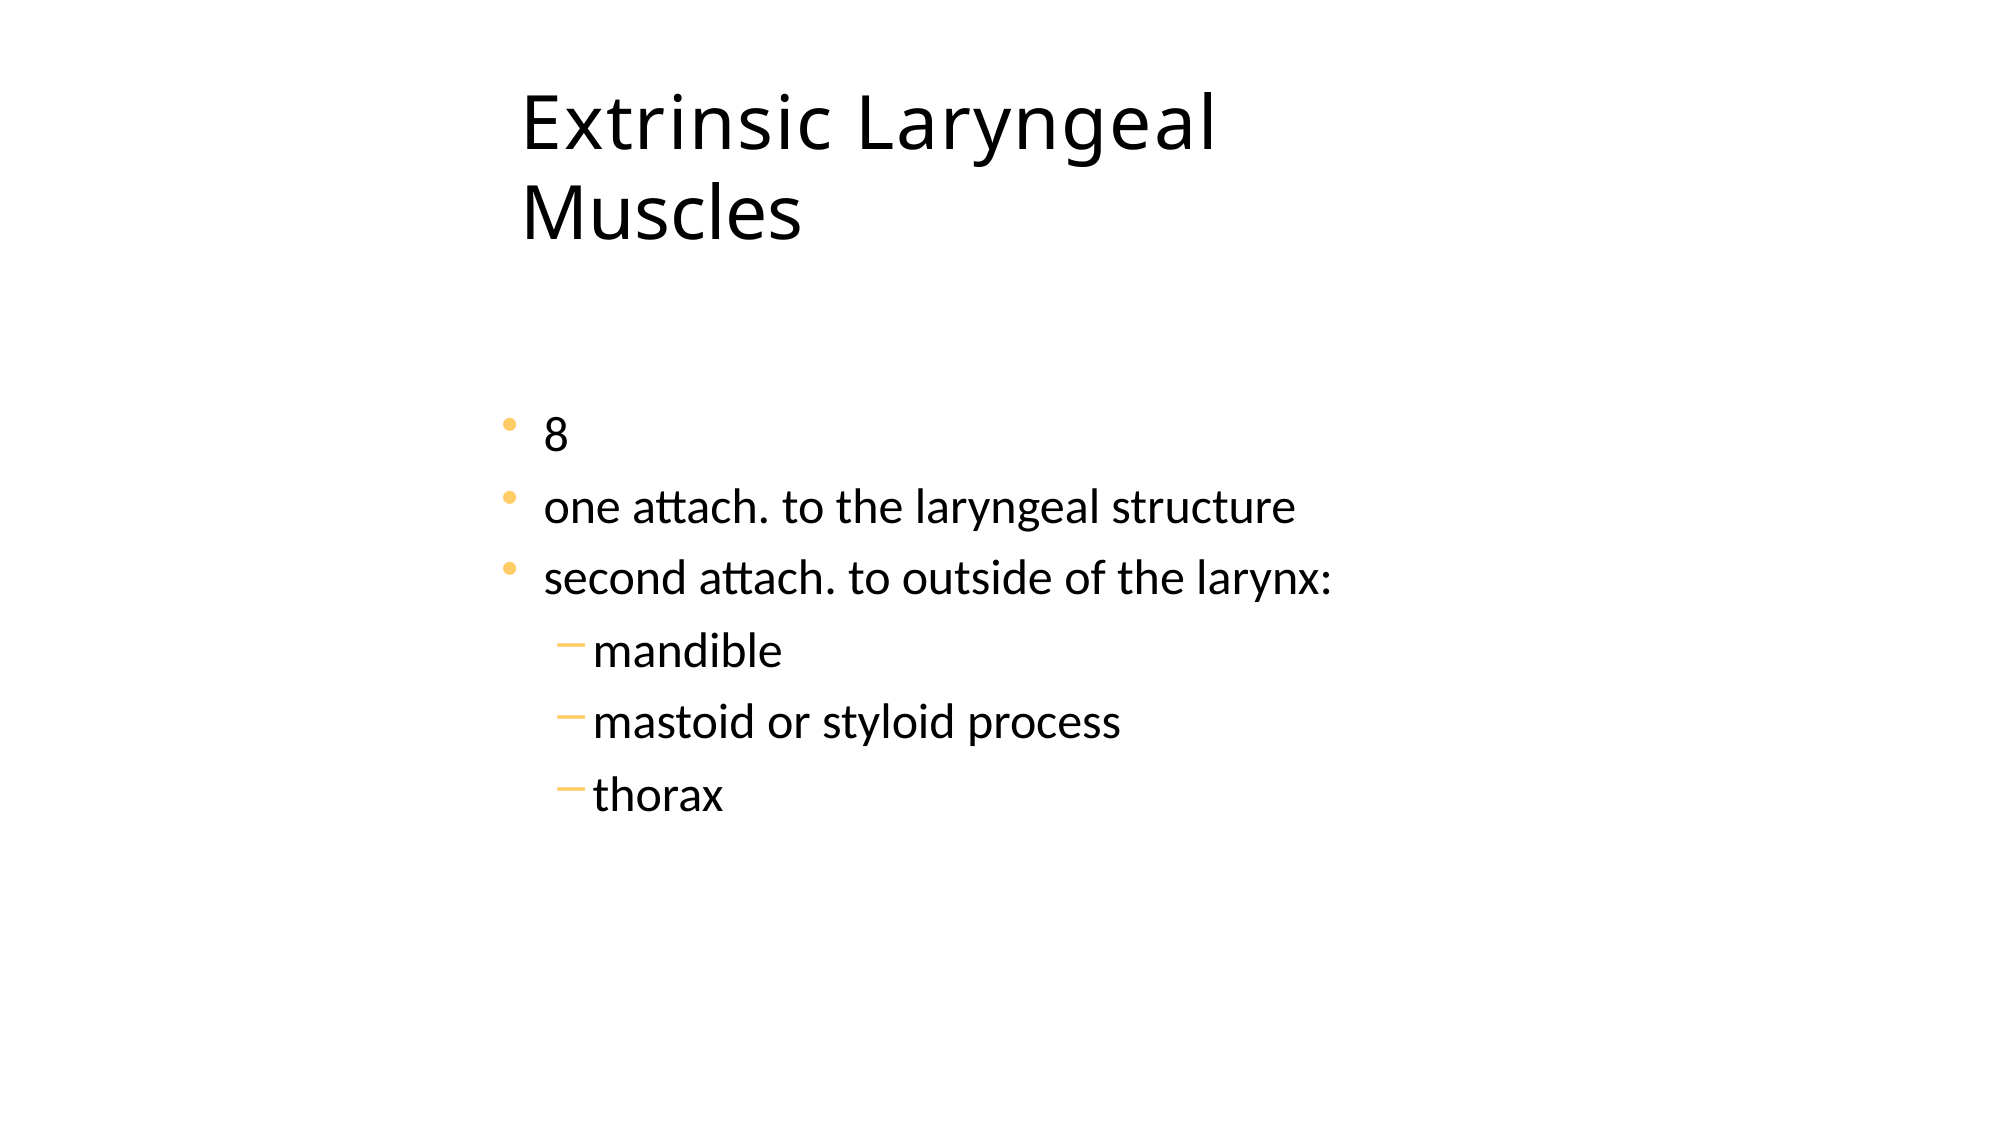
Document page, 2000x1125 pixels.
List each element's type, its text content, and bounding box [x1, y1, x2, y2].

title Extrinsic Laryngeal Muscles [519, 65, 1481, 255]
text_box 8 one attach. to the laryngeal structure second attach. to outside of the larynx: mandible mastoid or styloid process thorax [499, 387, 2000, 821]
